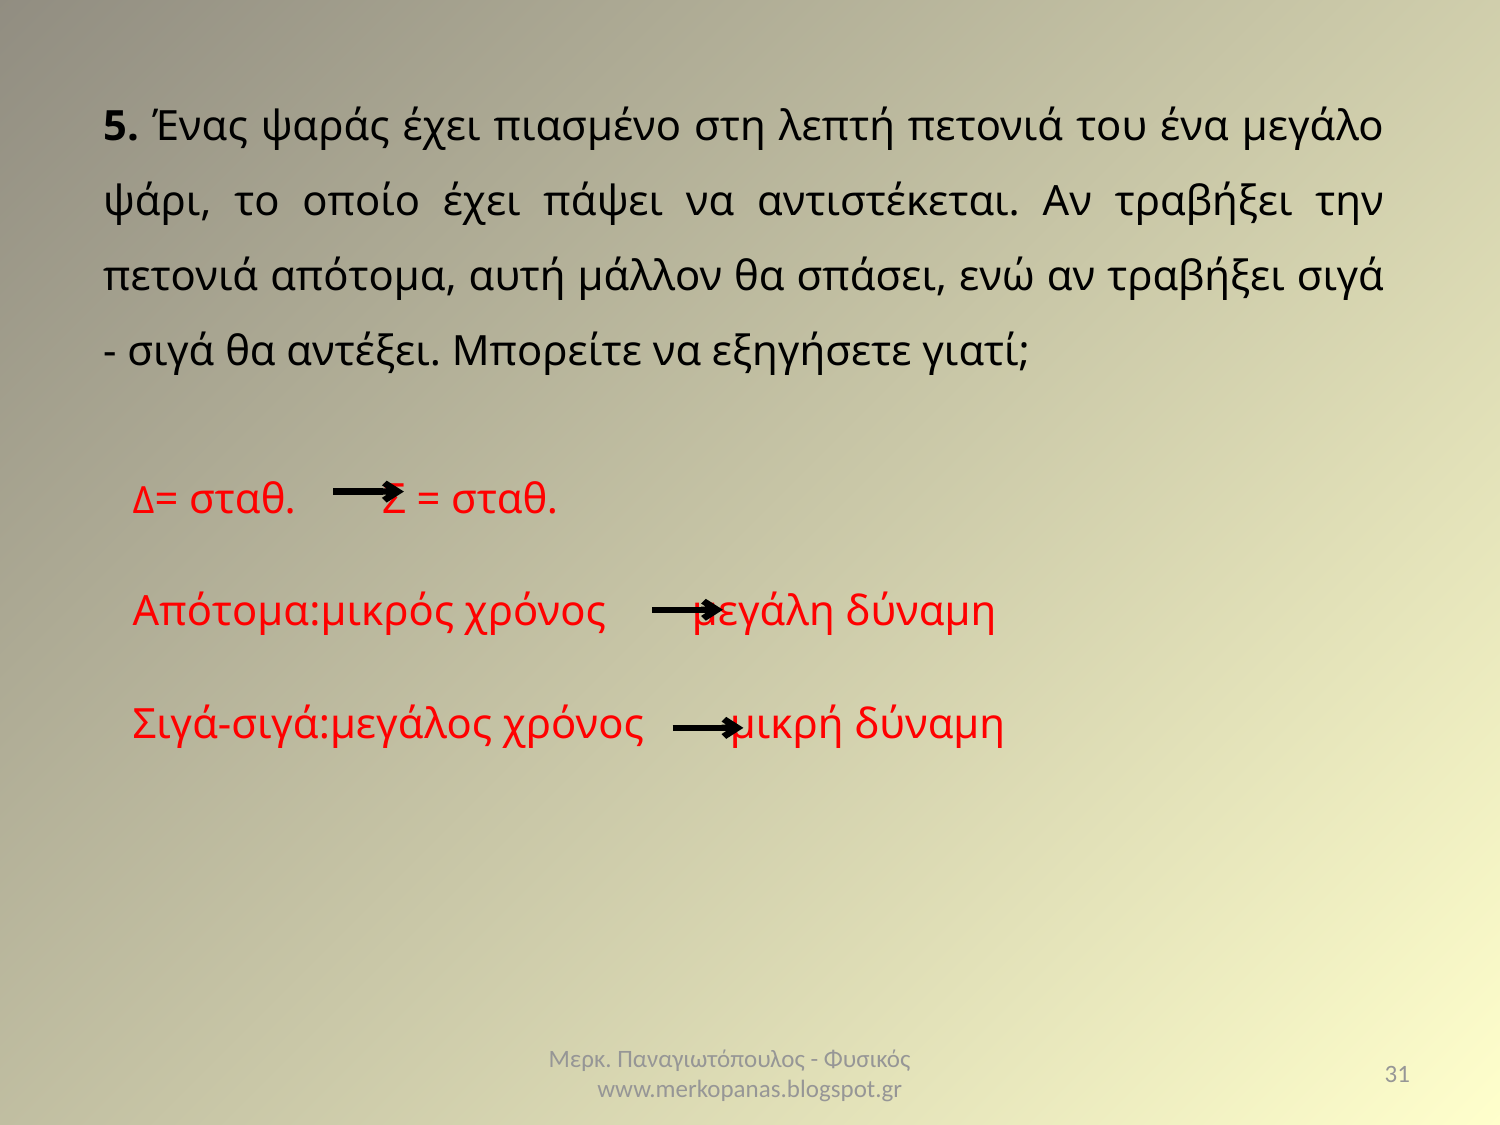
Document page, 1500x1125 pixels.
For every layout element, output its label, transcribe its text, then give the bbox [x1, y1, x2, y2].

footer Μερκ. Παναγιωτόπουλος - Φυσικός www.merkopanas.blogspot.gr [512, 1042, 988, 1103]
slide_number 31 [1074, 1042, 1425, 1103]
text_box 5. Ένας ψαράς έχει πιασμένο στη λεπτή πετονιά του ένα μεγάλο ψάρι, το οποίο έχει πάψει να αντιστέκεται. Αν τραβήξει την πετονιά απότομα, αυτή μάλλον θα σπάσει, ενώ αν τραβήξει σιγά - σιγά θα αντέξει. Μπορείτε να εξηγήσετε γιατί; [88, 66, 1400, 382]
